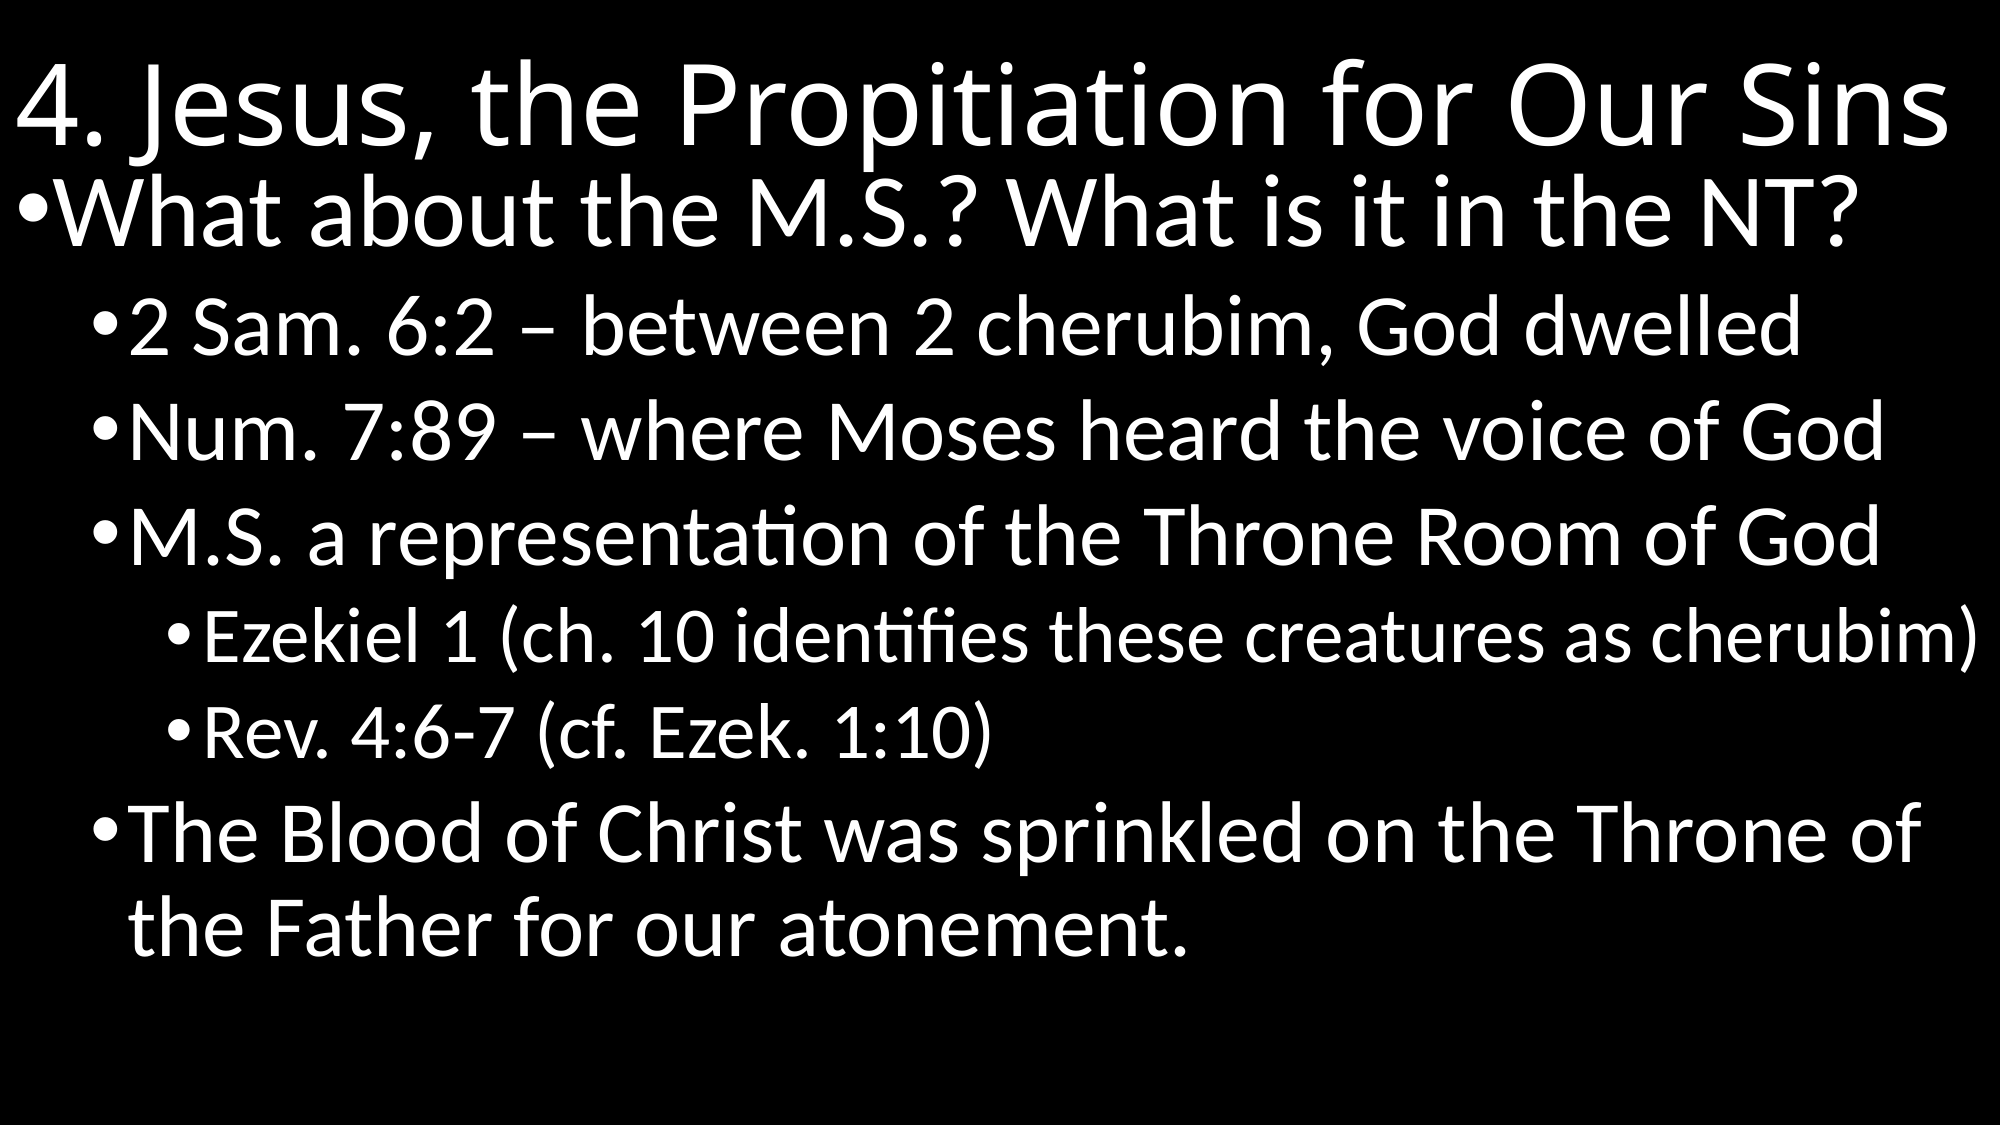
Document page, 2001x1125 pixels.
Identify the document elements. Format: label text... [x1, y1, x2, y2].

title 4. Jesus, the Propitiation for Our Sins [0, 0, 2000, 149]
list What about the M.S.? What is it in the NT? 2 Sam. 6:2 – between 2 cherubim, God dwelled Num. 7:89 – where Moses heard the voice of God M.S. a representation of the Throne Room of God Ezekiel 1 (ch. 10 identifies these creatures as cherubim) Rev. 4:6-7 (cf. Ezek. 1:10) The Blood of Christ was sprinkled on the Throne of the Father for our atonement. [0, 149, 2000, 1125]
